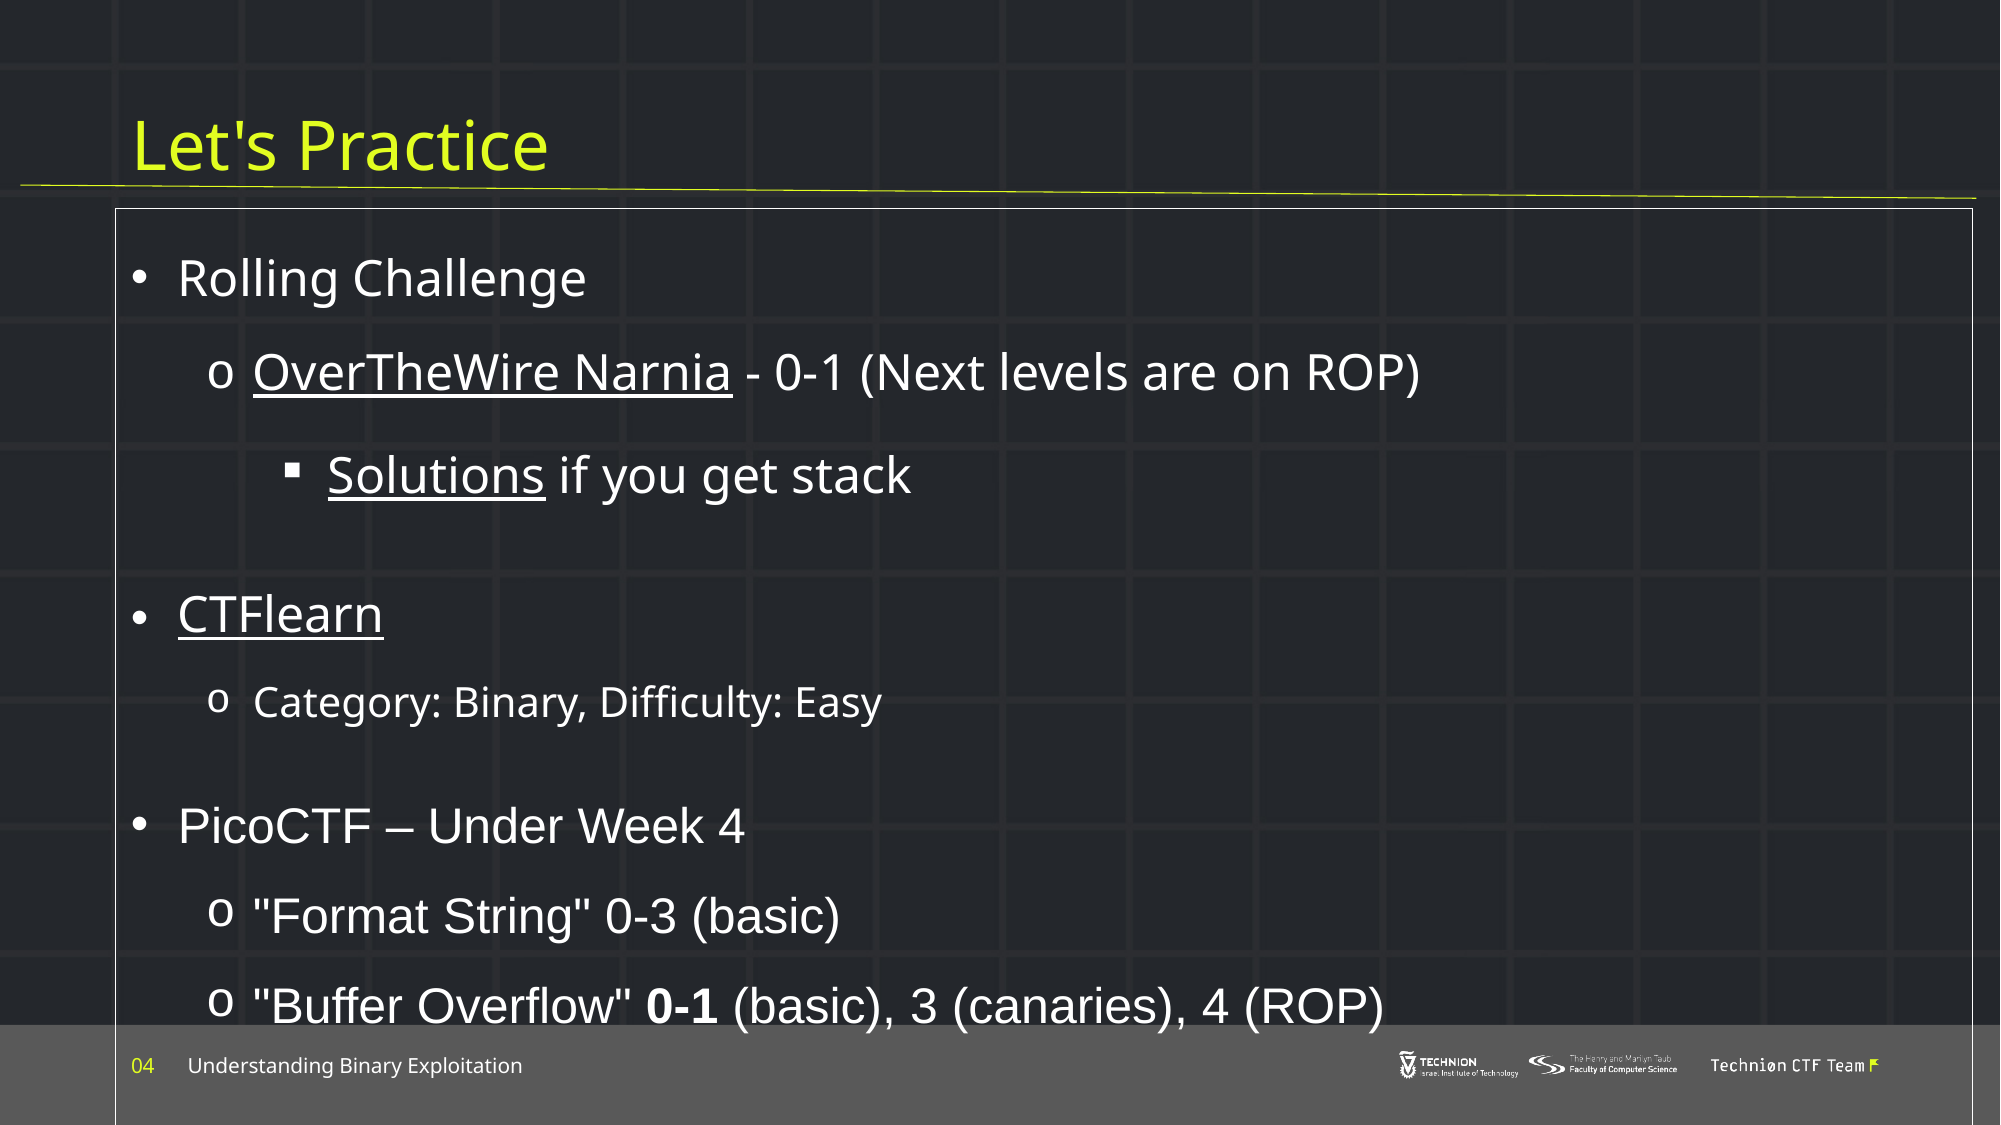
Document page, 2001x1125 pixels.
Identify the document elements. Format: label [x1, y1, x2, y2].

picture [0, 0, 2000, 1125]
text_box [20, 184, 1977, 199]
